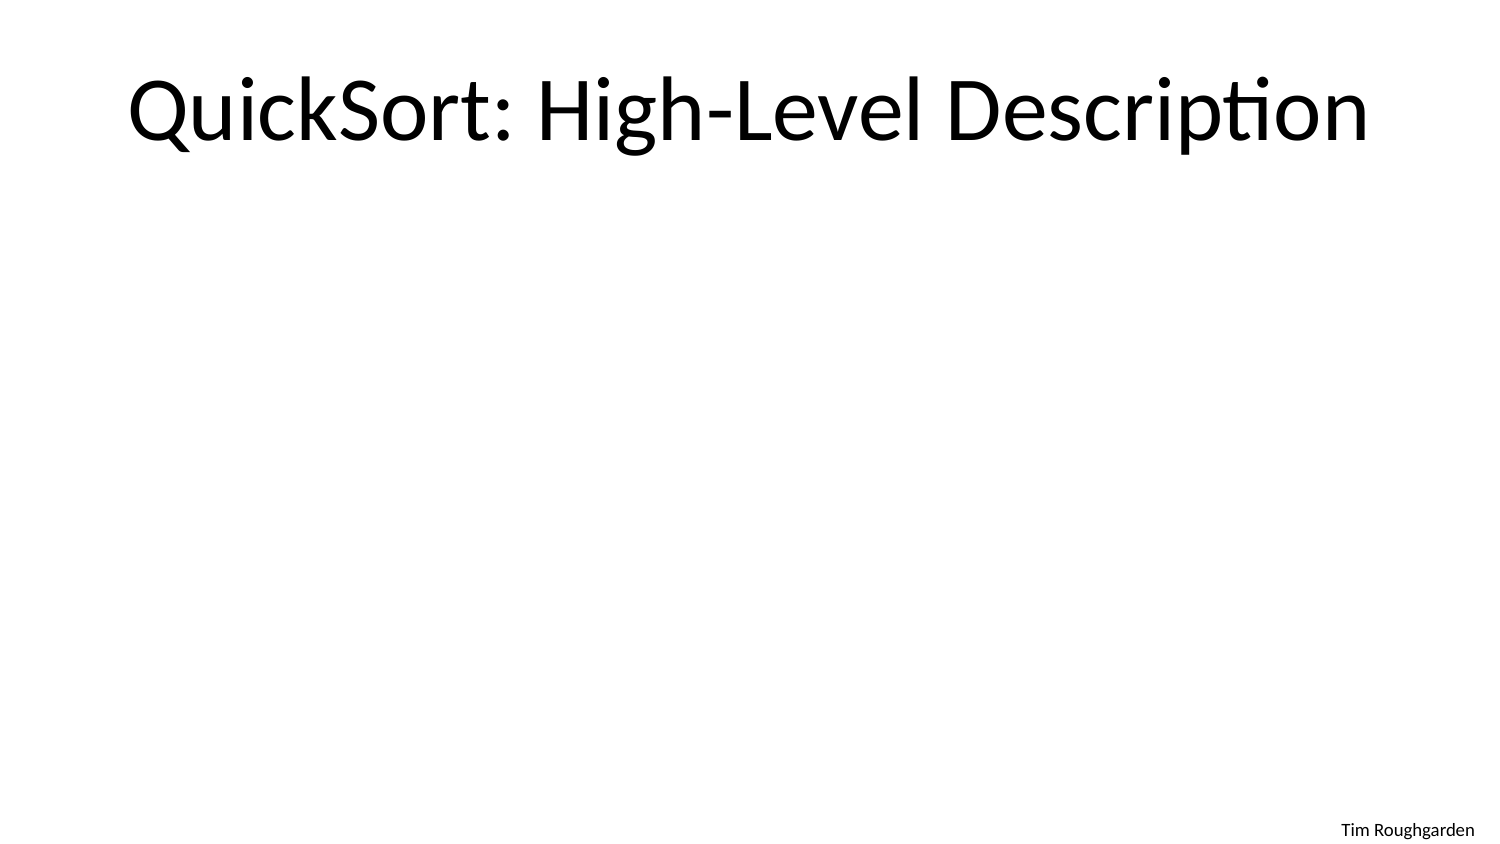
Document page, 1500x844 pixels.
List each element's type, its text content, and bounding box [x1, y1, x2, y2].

title QuickSort: High-Level Description [75, 33, 1425, 175]
